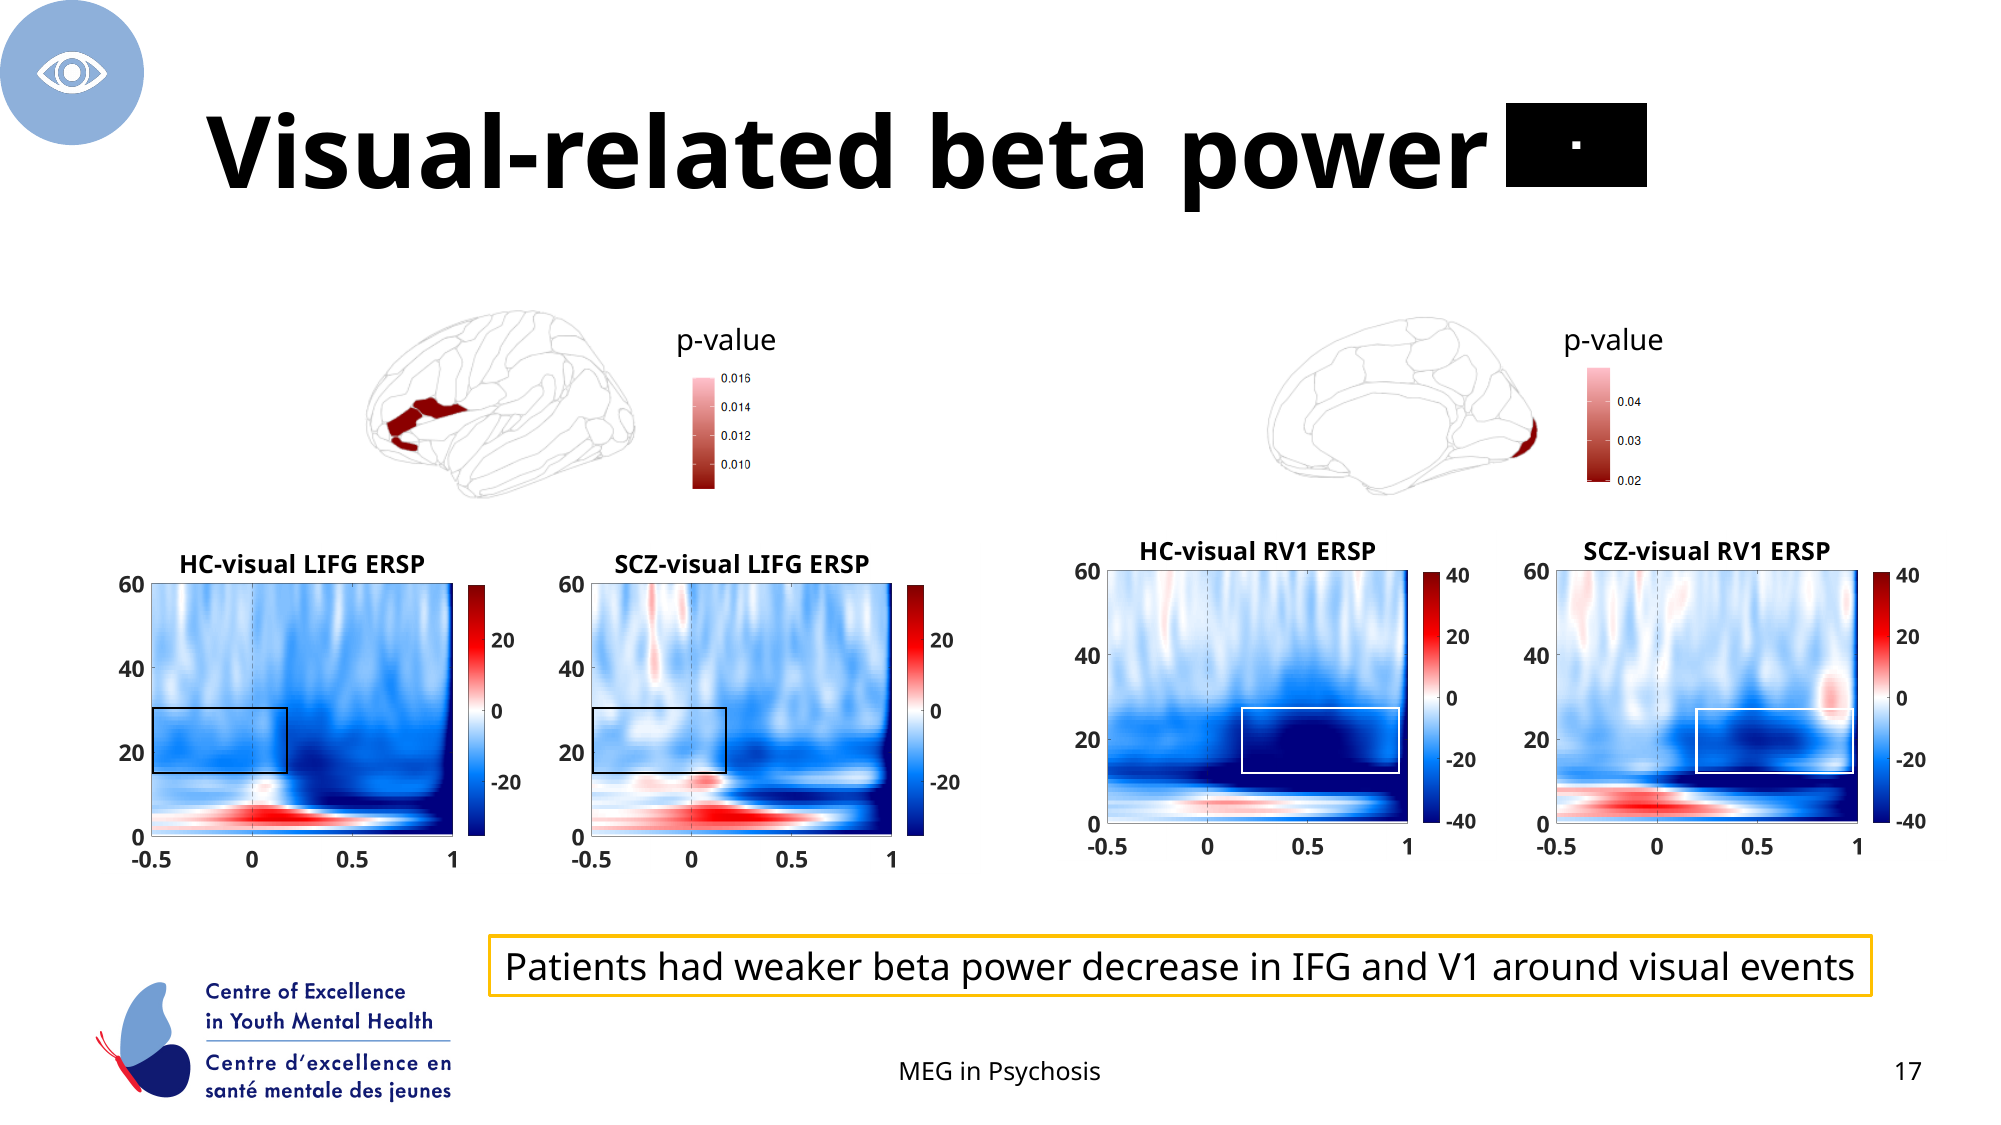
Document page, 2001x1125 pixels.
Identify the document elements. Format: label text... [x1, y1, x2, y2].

picture [86, 968, 470, 1117]
picture [1057, 530, 1497, 861]
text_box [309, 286, 791, 538]
picture [1506, 530, 1947, 861]
title Visual-related beta power [191, 0, 1796, 218]
picture [101, 543, 981, 874]
text_box Patients had weaker beta power decrease in IFG and V1 around visual events [489, 936, 1872, 996]
footer MEG in Psychosis [662, 1042, 1338, 1103]
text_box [0, 0, 144, 146]
slide_number 17 [1665, 1042, 1938, 1103]
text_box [1242, 307, 1678, 509]
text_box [1506, 103, 1647, 187]
